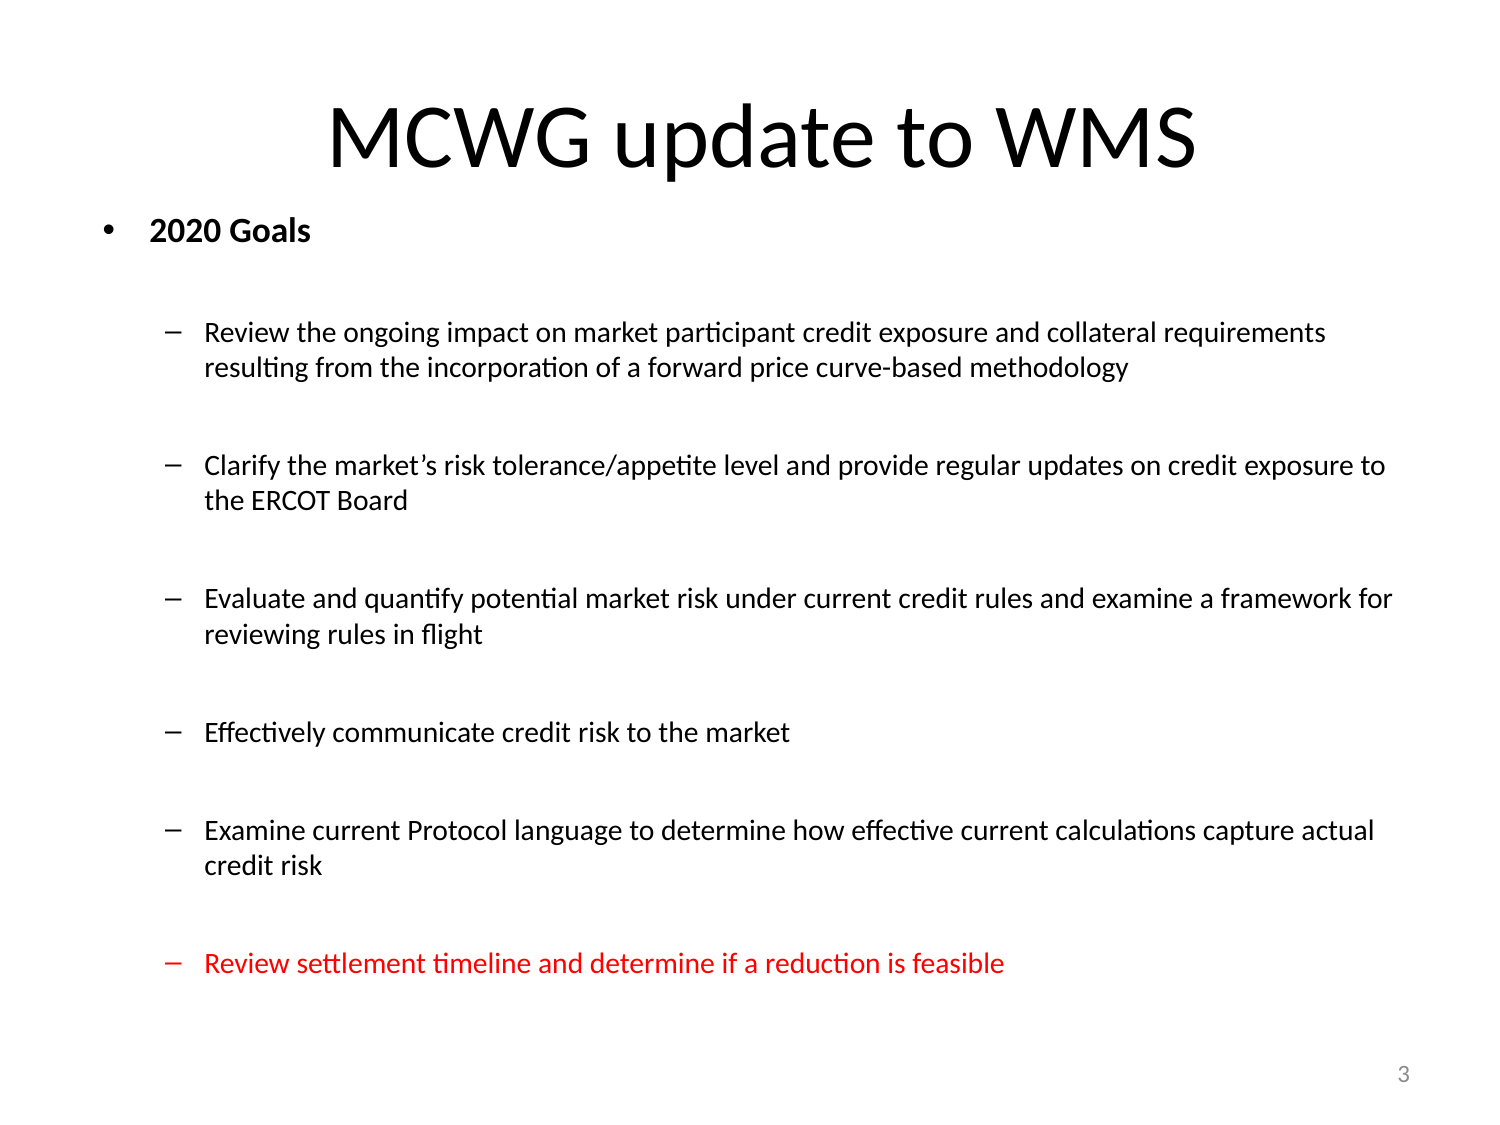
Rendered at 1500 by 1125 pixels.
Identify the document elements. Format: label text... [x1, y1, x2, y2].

list 2020 Goals Review the ongoing impact on market participant credit exposure and collateral requirements resulting from the incorporation of a forward price curve-based methodology Clarify the market’s risk tolerance/appetite level and provide regular updates on credit exposure to the ERCOT Board Evaluate and quantify potential market risk under current credit rules and examine a framework for reviewing rules in flight Effectively communicate credit risk to the market Examine current Protocol language to determine how effective current calculations capture actual credit risk Review settlement timeline and determine if a reduction is feasible [87, 200, 1438, 988]
title MCWG update to WMS [87, 62, 1438, 200]
slide_number 3 [1074, 1042, 1425, 1103]
